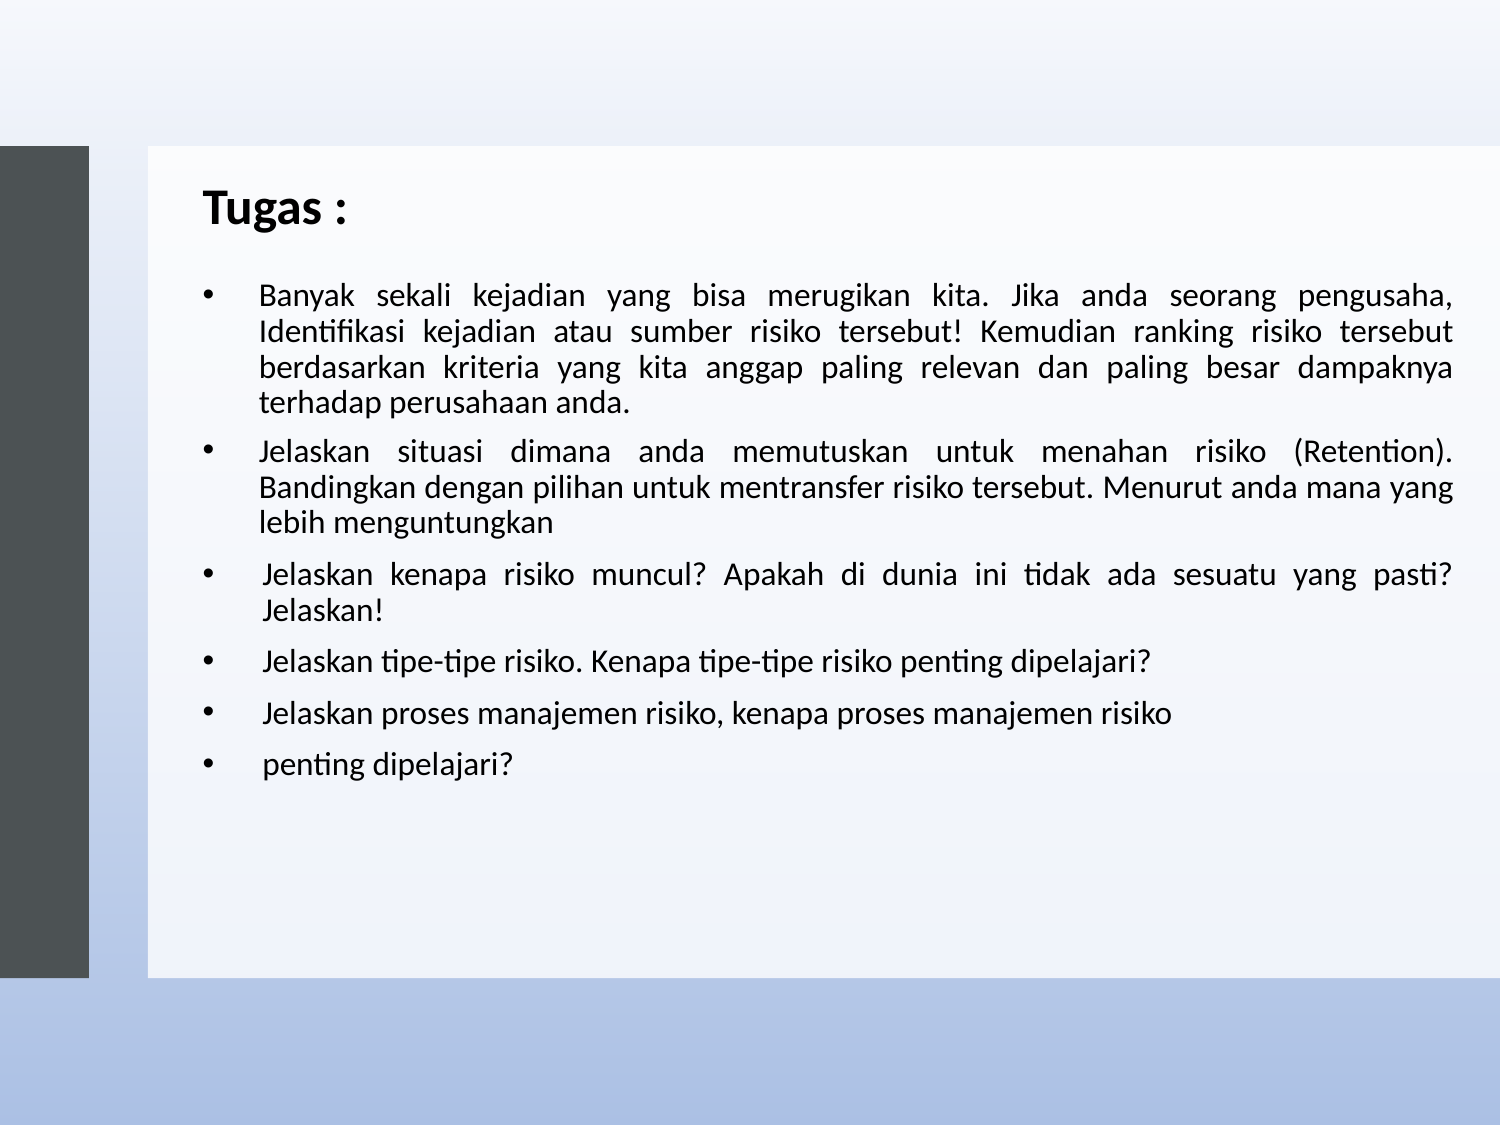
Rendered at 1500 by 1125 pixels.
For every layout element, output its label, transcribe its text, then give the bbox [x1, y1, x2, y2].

list Banyak sekali kejadian yang bisa merugikan kita. Jika anda seorang pengusaha, Identifikasi kejadian atau sumber risiko tersebut! Kemudian ranking risiko tersebut berdasarkan kriteria yang kita anggap paling relevan dan paling besar dampaknya terhadap perusahaan anda. Jelaskan situasi dimana anda memutuskan untuk menahan risiko (Retention). Bandingkan dengan pilihan untuk mentransfer risiko tersebut. Menurut anda mana yang lebih menguntungkan Jelaskan kenapa risiko muncul? Apakah di dunia ini tidak ada sesuatu yang pasti? Jelaskan! Jelaskan tipe-tipe risiko. Kenapa tipe-tipe risiko penting dipelajari? Jelaskan proses manajemen risiko, kenapa proses manajemen risiko penting dipelajari? [187, 270, 1471, 952]
text_box [147, 145, 1500, 979]
text_box [0, 0, 1500, 1125]
title Tugas : [187, 172, 1352, 244]
text_box [0, 145, 90, 979]
